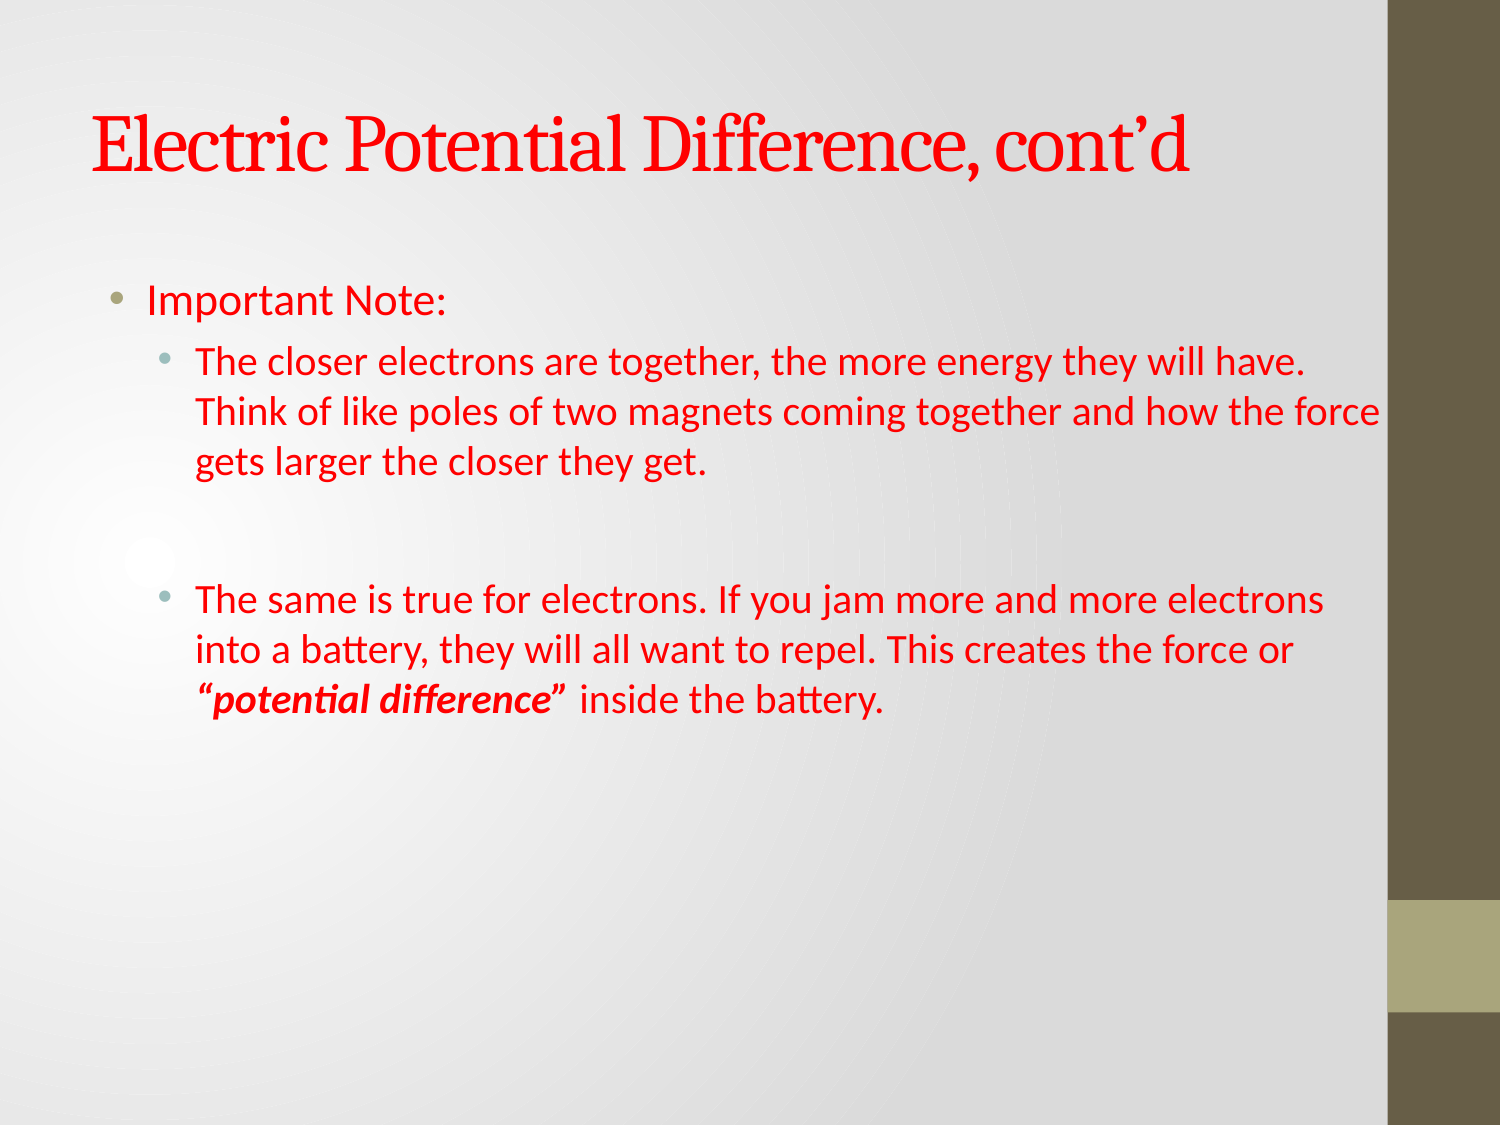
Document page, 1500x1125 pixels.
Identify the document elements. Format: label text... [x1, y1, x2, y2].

list Important Note: The closer electrons are together, the more energy they will have. Think of like poles of two magnets coming together and how the force gets larger the closer they get. The same is true for electrons. If you jam more and more electrons into a battery, they will all want to repel. This creates the force or “potential difference” inside the battery. [75, 262, 1413, 1075]
title Electric Potential Difference, cont’d [75, 45, 1325, 233]
